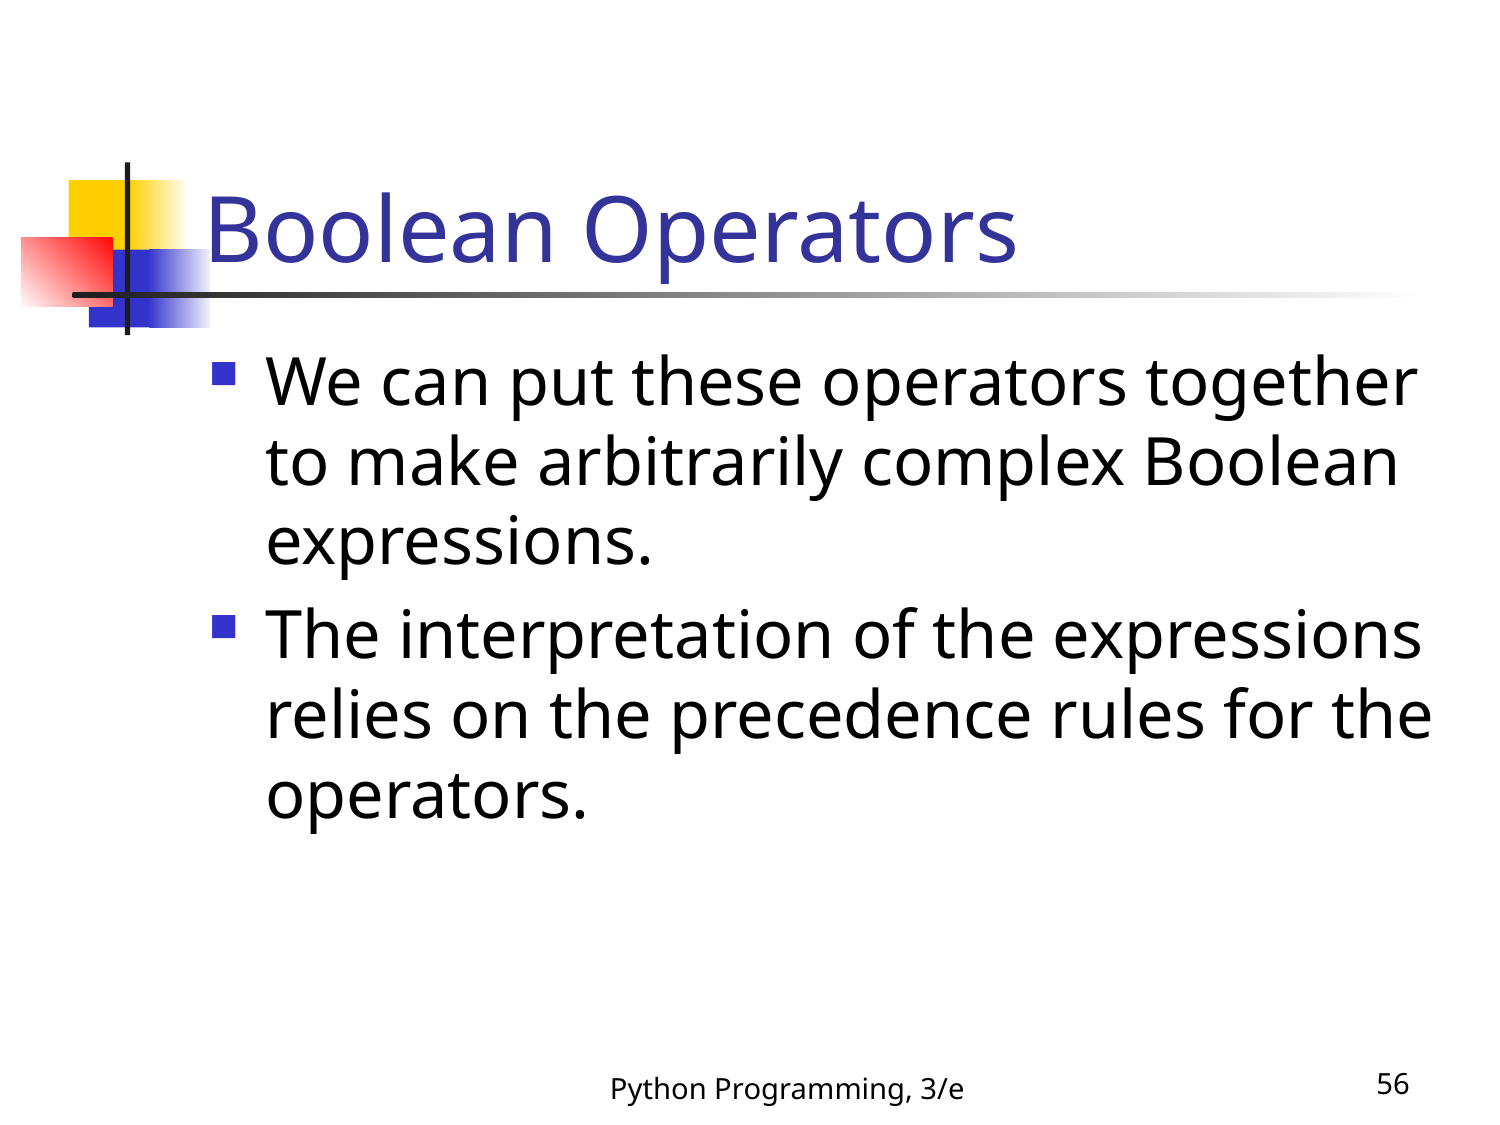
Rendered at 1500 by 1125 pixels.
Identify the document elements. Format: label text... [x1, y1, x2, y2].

title Boolean Operators [188, 101, 1468, 289]
slide_number 56 [1112, 1037, 1426, 1113]
list We can put these operators together to make arbitrarily complex Boolean expressions. The interpretation of the expressions relies on the precedence rules for the operators. [193, 331, 1469, 1006]
footer Python Programming, 3/e [549, 1037, 1026, 1113]
